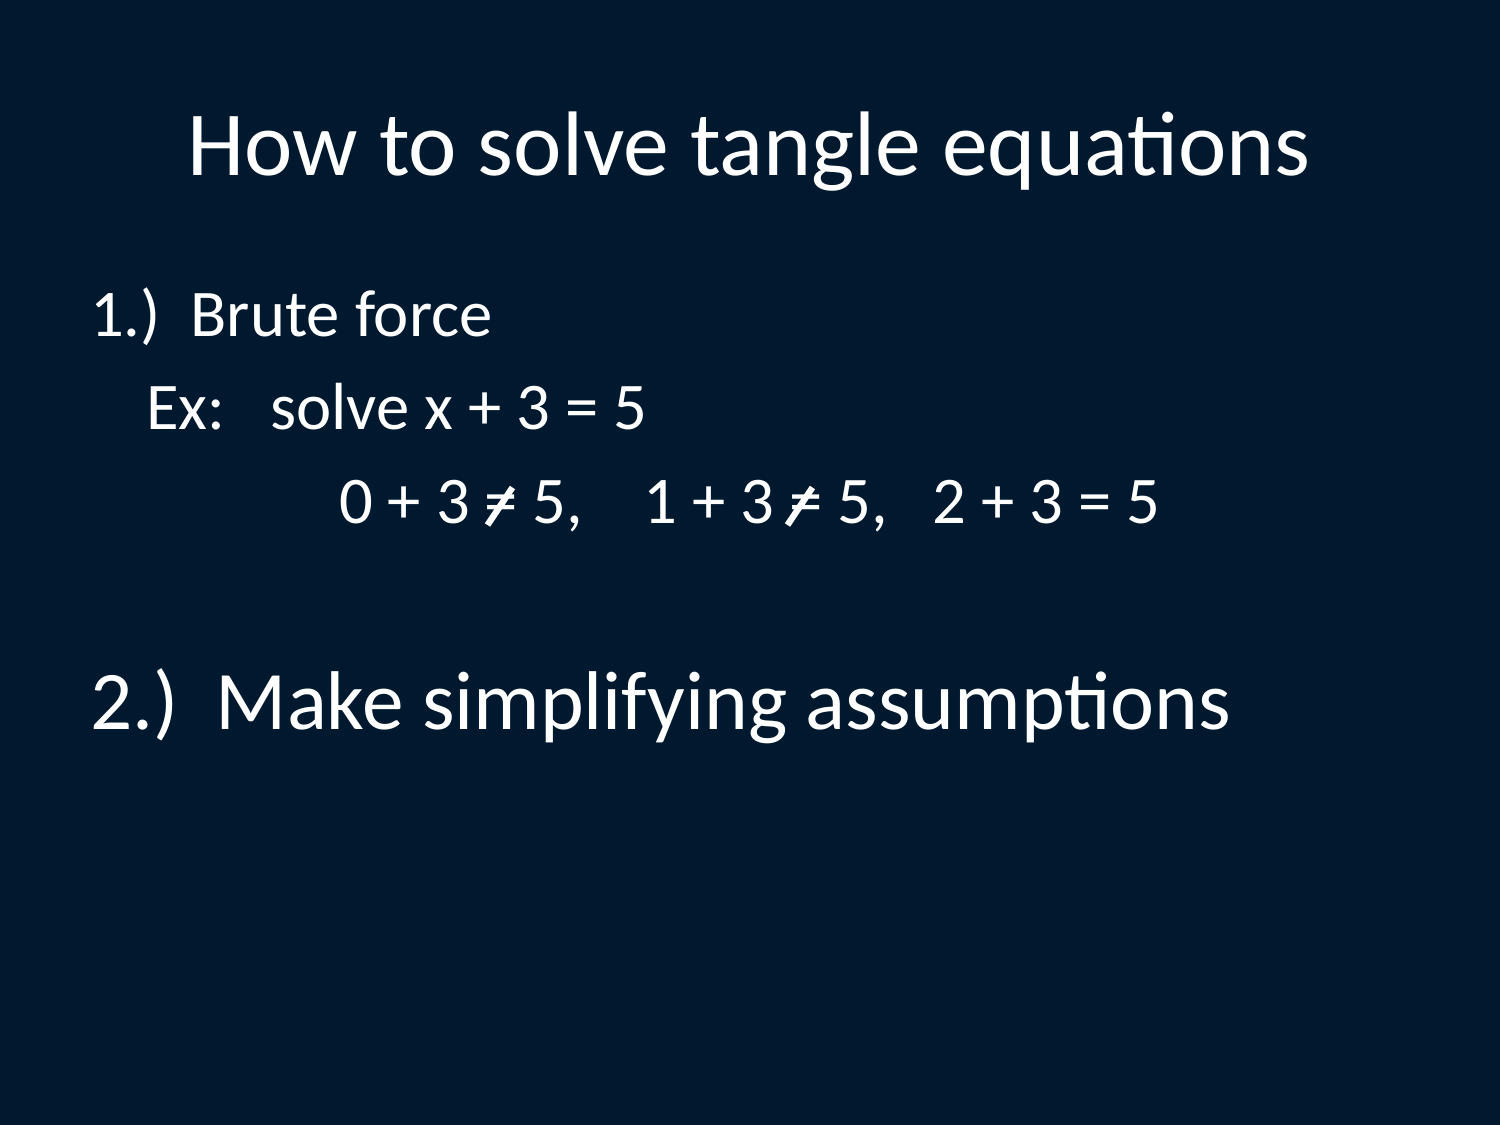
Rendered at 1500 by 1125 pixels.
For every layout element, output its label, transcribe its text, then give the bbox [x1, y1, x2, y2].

list 1.) Brute force Ex: solve x + 3 = 5 0 + 3 = 5, 1 + 3 = 5, 2 + 3 = 5 2.) Make simplifying assumptions [75, 262, 1425, 1005]
title How to solve tangle equations [75, 45, 1425, 233]
